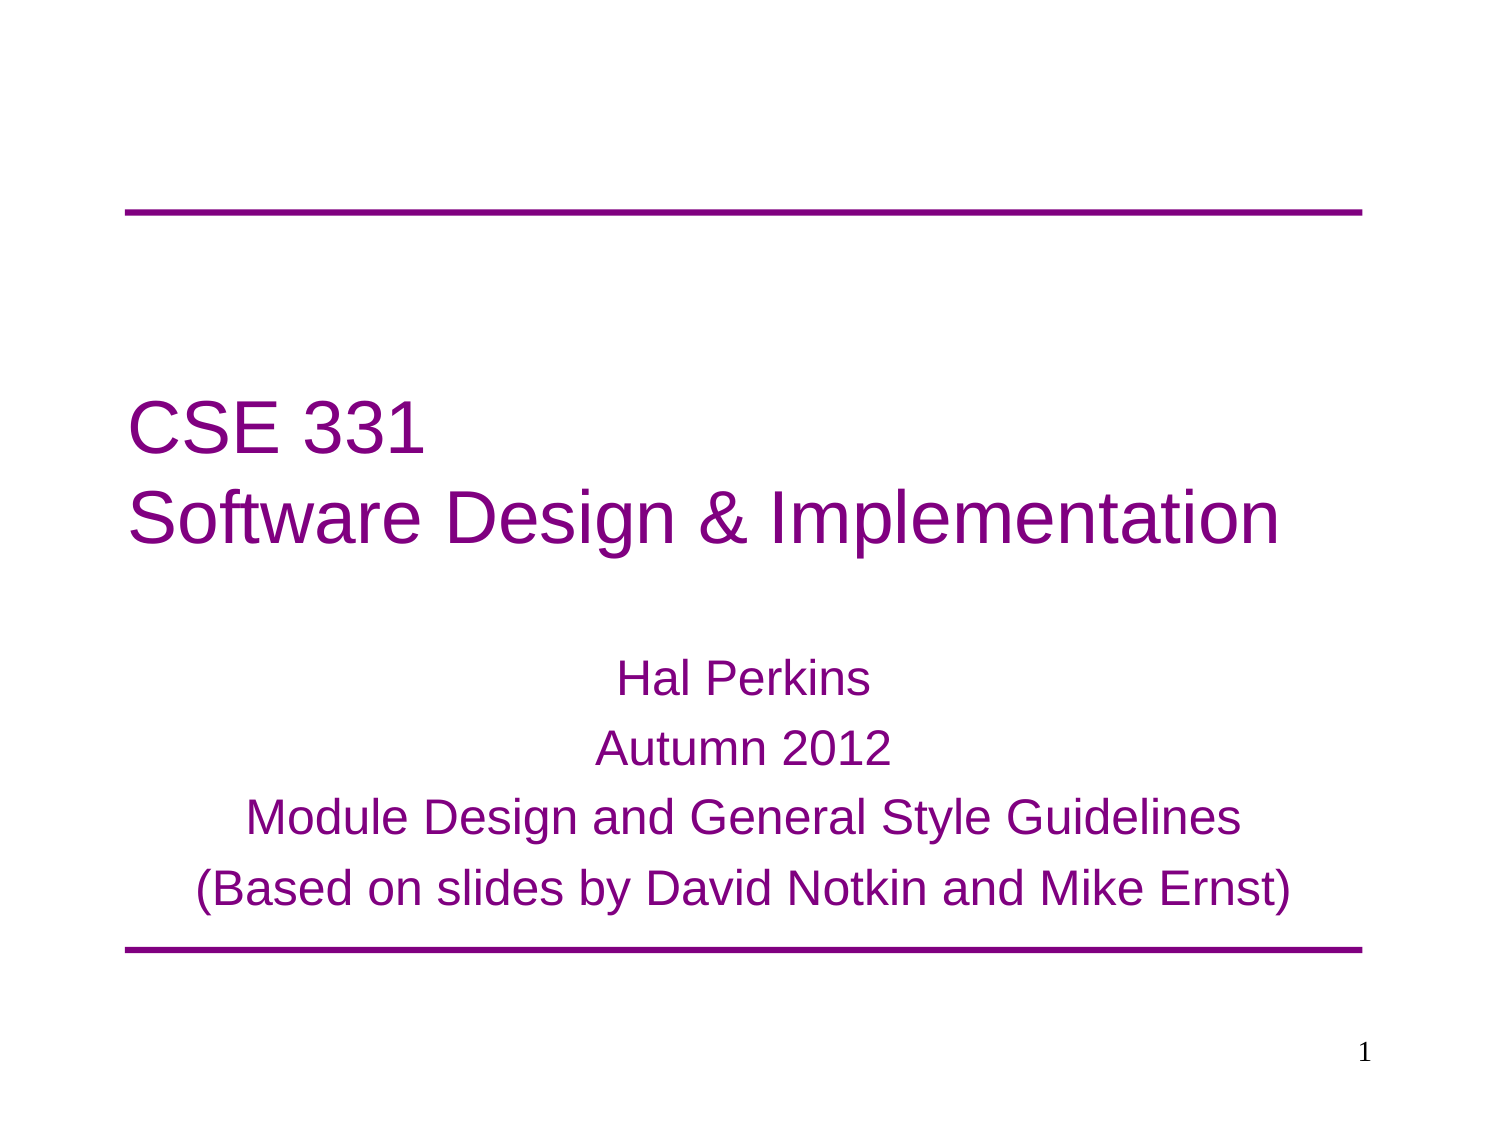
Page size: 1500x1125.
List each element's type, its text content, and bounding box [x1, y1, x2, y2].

title CSE 331 Software Design & Implementation [112, 375, 1388, 563]
slide_number 1 [1074, 1024, 1388, 1101]
subtitle Hal Perkins Autumn 2012 Module Design and General Style Guidelines (Based on slides by David Notkin and Mike Ernst) [162, 637, 1325, 925]
